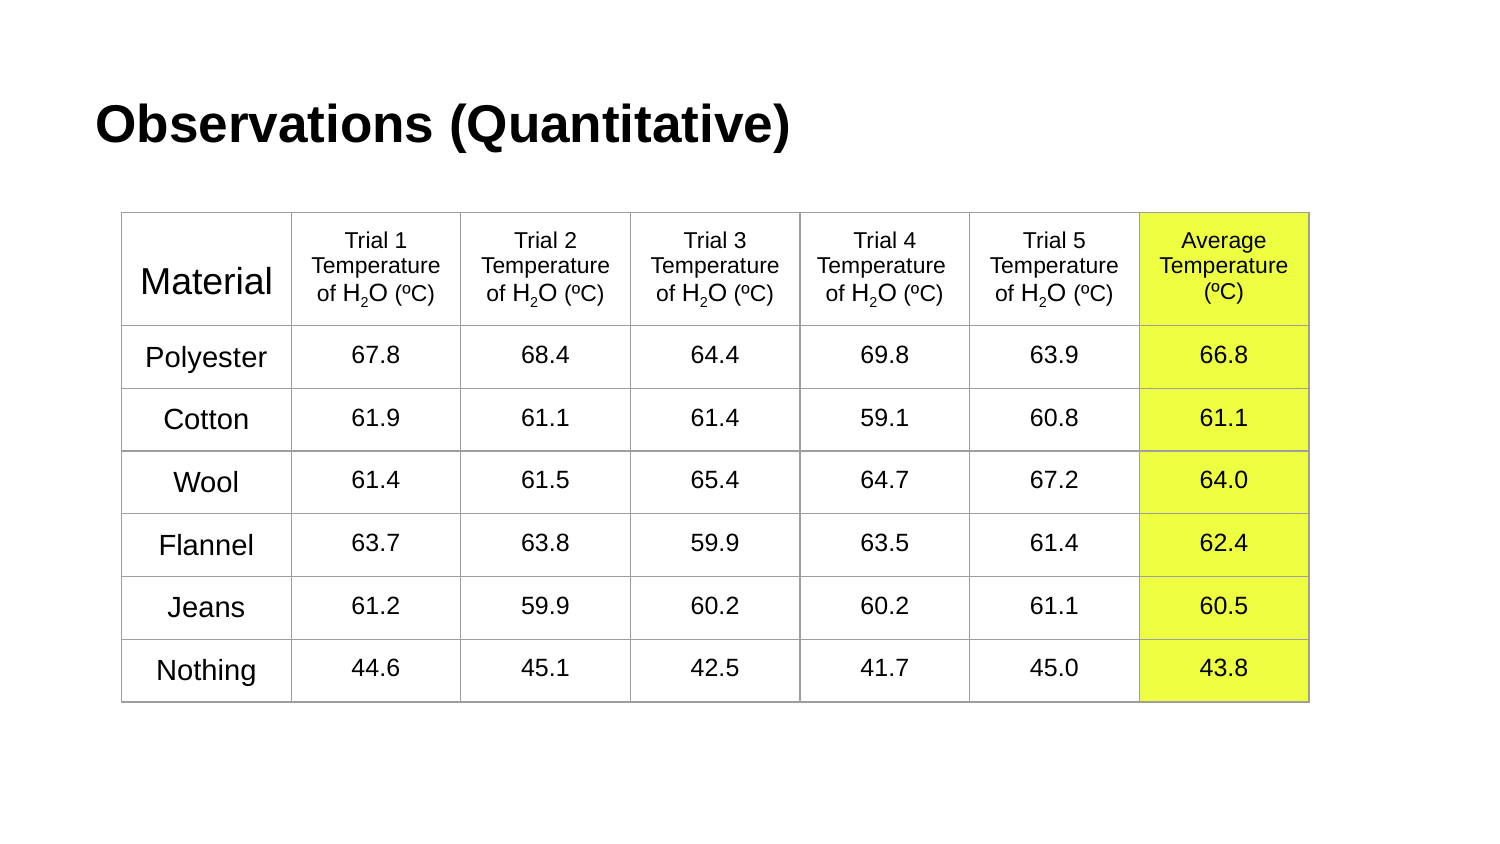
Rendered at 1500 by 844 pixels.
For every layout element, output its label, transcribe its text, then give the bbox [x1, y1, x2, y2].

table_cell 45.1 [461, 640, 630, 701]
table_header Material [122, 213, 291, 325]
table_cell 41.7 [801, 640, 969, 701]
table_cell 61.2 [292, 577, 460, 639]
table_cell 67.8 [292, 326, 460, 388]
table_header Trial 1 Temperature of H2O (ºC) [292, 213, 460, 325]
table_cell 63.9 [970, 326, 1139, 388]
table_cell Polyester [122, 326, 291, 388]
table_cell 59.9 [631, 514, 799, 576]
table_cell 63.7 [292, 514, 460, 576]
table_cell Nothing [122, 640, 291, 701]
table_cell 60.2 [801, 577, 969, 639]
table_cell Jeans [122, 577, 291, 639]
table_cell 60.2 [631, 577, 799, 639]
table_cell 69.8 [801, 326, 969, 388]
table_header Trial 2 Temperature of H2O (ºC) [461, 213, 630, 325]
table_cell Cotton [122, 389, 291, 450]
table_cell 60.8 [970, 389, 1139, 450]
table_cell 68.4 [461, 326, 630, 388]
table_cell 61.1 [1140, 389, 1308, 450]
table_cell 65.4 [631, 452, 799, 513]
table_cell 61.1 [970, 577, 1139, 639]
table_header Average Temperature (ºC) [1140, 213, 1308, 325]
table_cell 64.0 [1140, 452, 1308, 513]
table_cell 45.0 [970, 640, 1139, 701]
table_cell 43.8 [1140, 640, 1308, 701]
table_cell 61.5 [461, 452, 630, 513]
table_header Trial 4 Temperature of H2O (ºC) [801, 213, 969, 325]
table_cell Wool [122, 452, 291, 513]
table_cell 42.5 [631, 640, 799, 701]
table_cell 62.4 [1140, 514, 1308, 576]
table_header Trial 5 Temperature of H2O (ºC) [970, 213, 1139, 325]
title Observations (Quantitative) [51, 74, 1449, 169]
table_cell 63.8 [461, 514, 630, 576]
table_cell 61.4 [292, 452, 460, 513]
table_cell Flannel [122, 514, 291, 576]
table_cell 66.8 [1140, 326, 1308, 388]
table_cell 61.9 [292, 389, 460, 450]
table_cell 61.4 [631, 389, 799, 450]
table_cell 67.2 [970, 452, 1139, 513]
table_cell 59.9 [461, 577, 630, 639]
table_cell 60.5 [1140, 577, 1308, 639]
table_cell 63.5 [801, 514, 969, 576]
table_cell 44.6 [292, 640, 460, 701]
table_cell 59.1 [801, 389, 969, 450]
table_cell 64.4 [631, 326, 799, 388]
table_header Trial 3 Temperature of H2O (ºC) [631, 213, 799, 325]
table_cell 64.7 [801, 452, 969, 513]
table_cell 61.1 [461, 389, 630, 450]
table_cell 61.4 [970, 514, 1139, 576]
